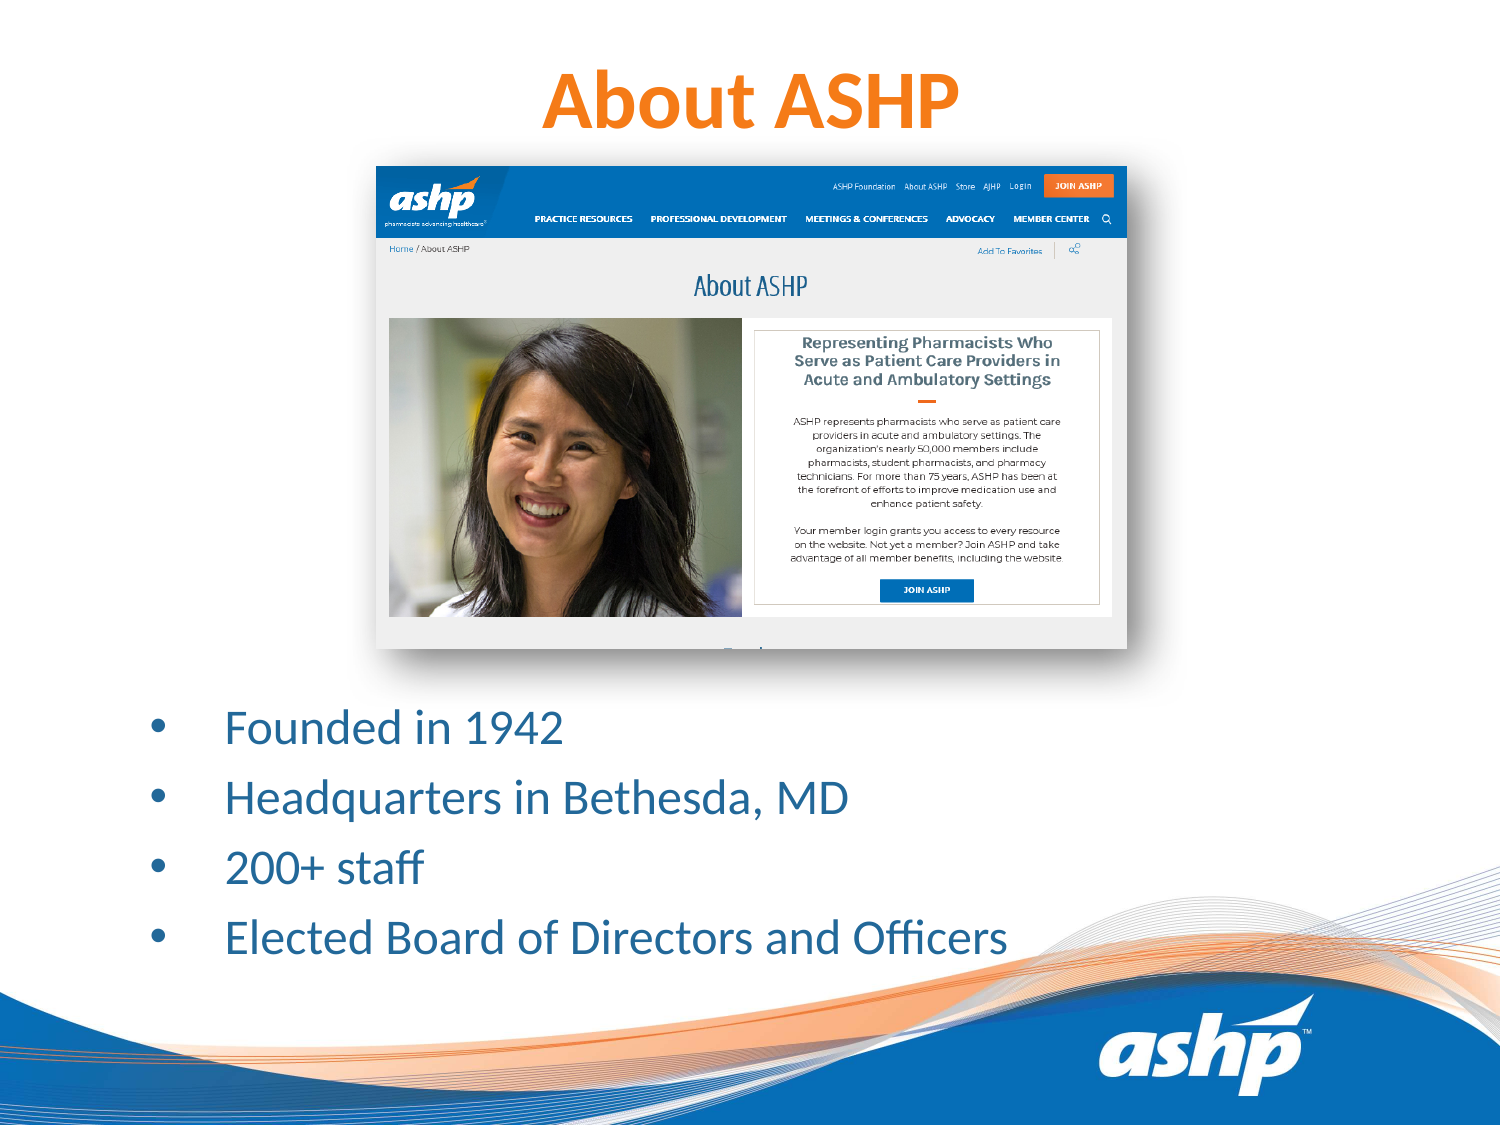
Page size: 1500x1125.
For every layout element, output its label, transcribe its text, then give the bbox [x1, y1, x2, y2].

picture [0, 0, 1500, 1125]
text_box About ASHP [134, 37, 1369, 128]
text_box Founded in 1942 Headquarters in Bethesda, MD 200+ staff Elected Board of Directors and Officers [134, 687, 1369, 1063]
